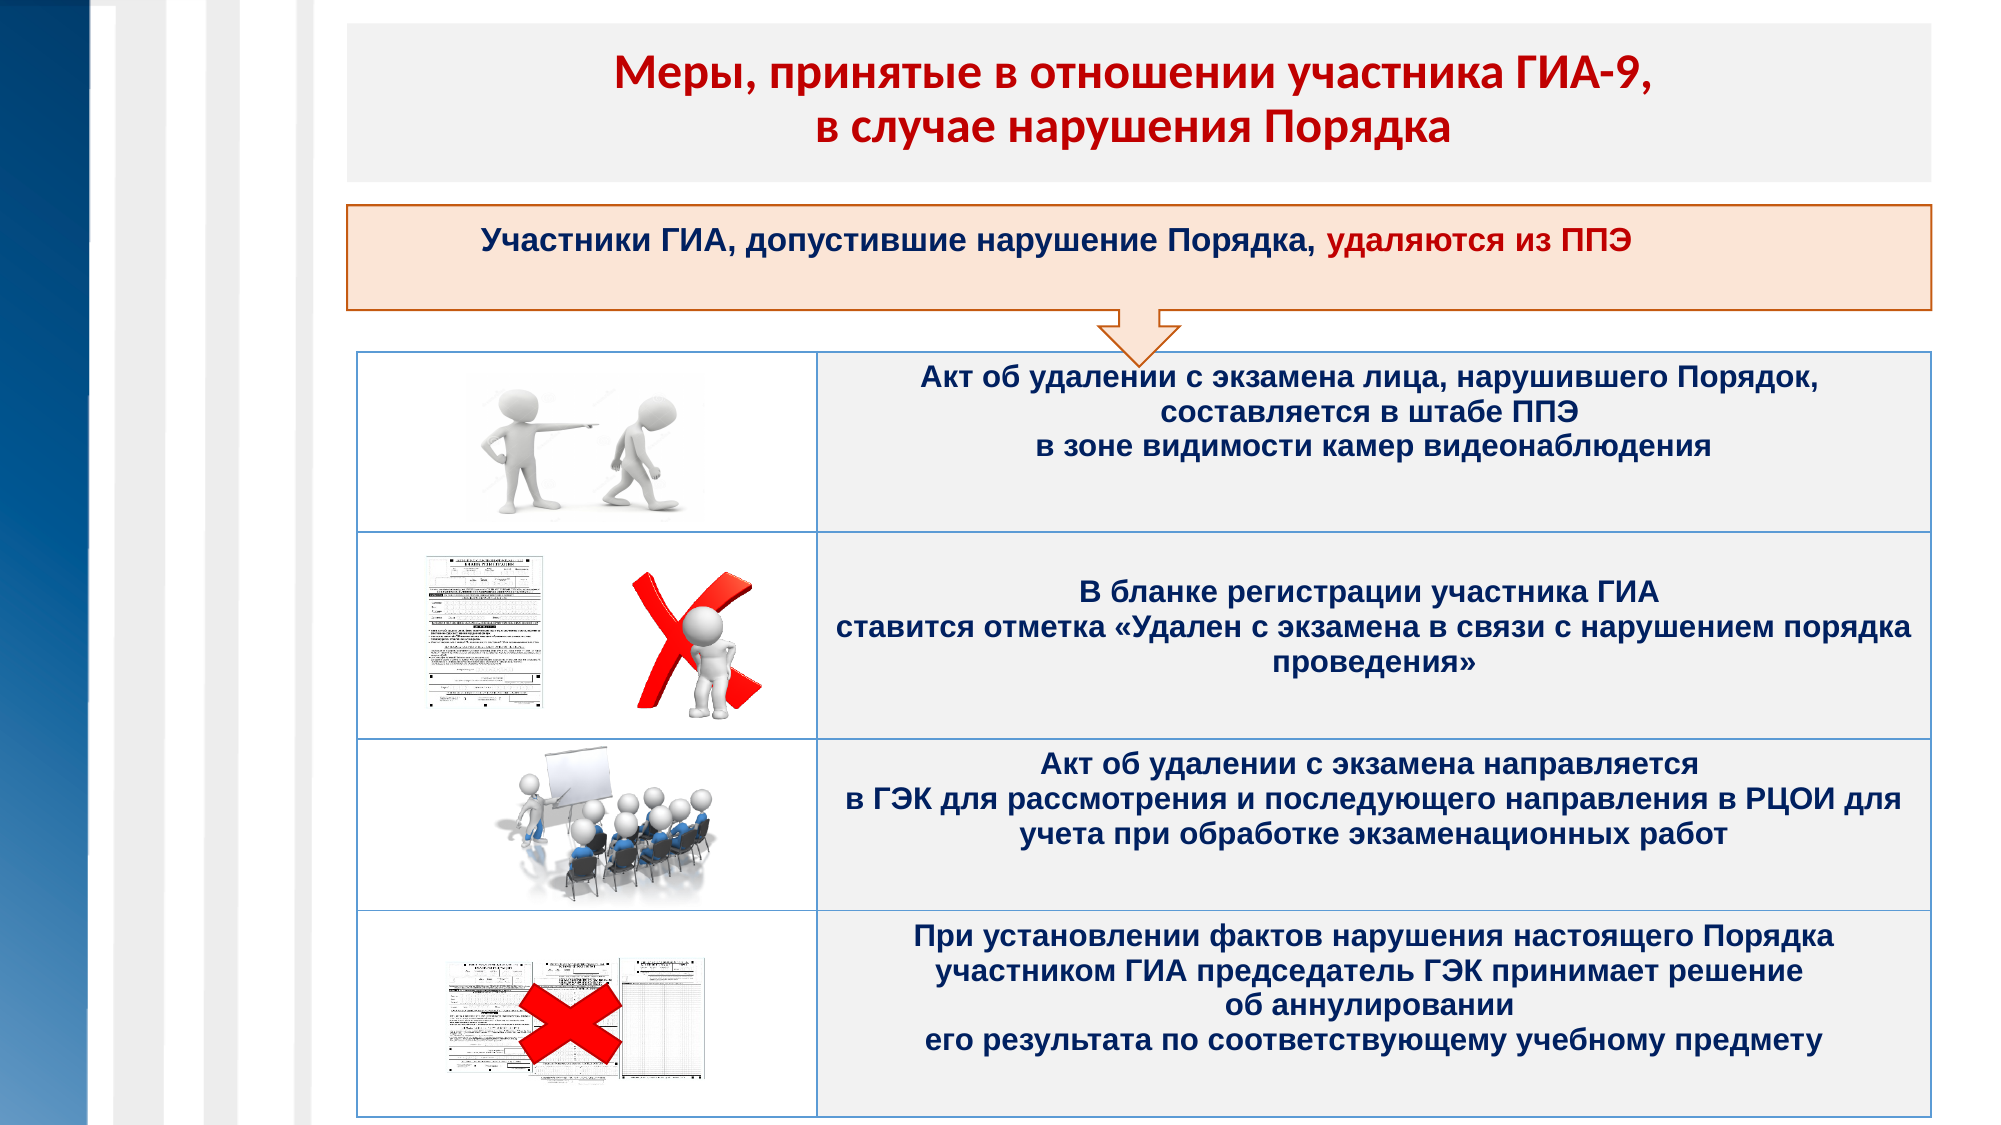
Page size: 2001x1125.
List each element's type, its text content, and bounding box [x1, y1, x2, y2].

table_cell В бланке регистрации участника ГИА ставится отметка «Удален с экзамена в связи с нарушением порядка проведения» [818, 533, 1930, 738]
table_cell Акт об удалении с экзамена направляется в ГЭК для рассмотрения и последующего направления в РЦОИ для учета при обработке экзаменационных работ [818, 740, 1930, 910]
text_box Участники ГИА, допустившие нарушение Порядка, удаляются из ППЭ [466, 210, 1828, 345]
table_header [358, 353, 816, 531]
picture [0, 0, 2000, 1125]
table_cell При установлении фактов нарушения настоящего Порядка участником ГИА председатель ГЭК принимает решение об аннулировании его результата по соответствующему учебному предмету [818, 911, 1930, 1116]
table_cell [358, 911, 816, 1116]
title Меры, принятые в отношении участника ГИА-9, в случае нарушения Порядка [347, 23, 1932, 183]
text_box [1115, 345, 1163, 369]
table_cell [358, 533, 816, 738]
text_box [346, 204, 1933, 312]
table_cell [358, 740, 816, 910]
table_header Акт об удалении с экзамена лица, нарушившего Порядок, составляется в штабе ППЭ в зоне видимости камер видеонаблюдения [818, 353, 1930, 531]
